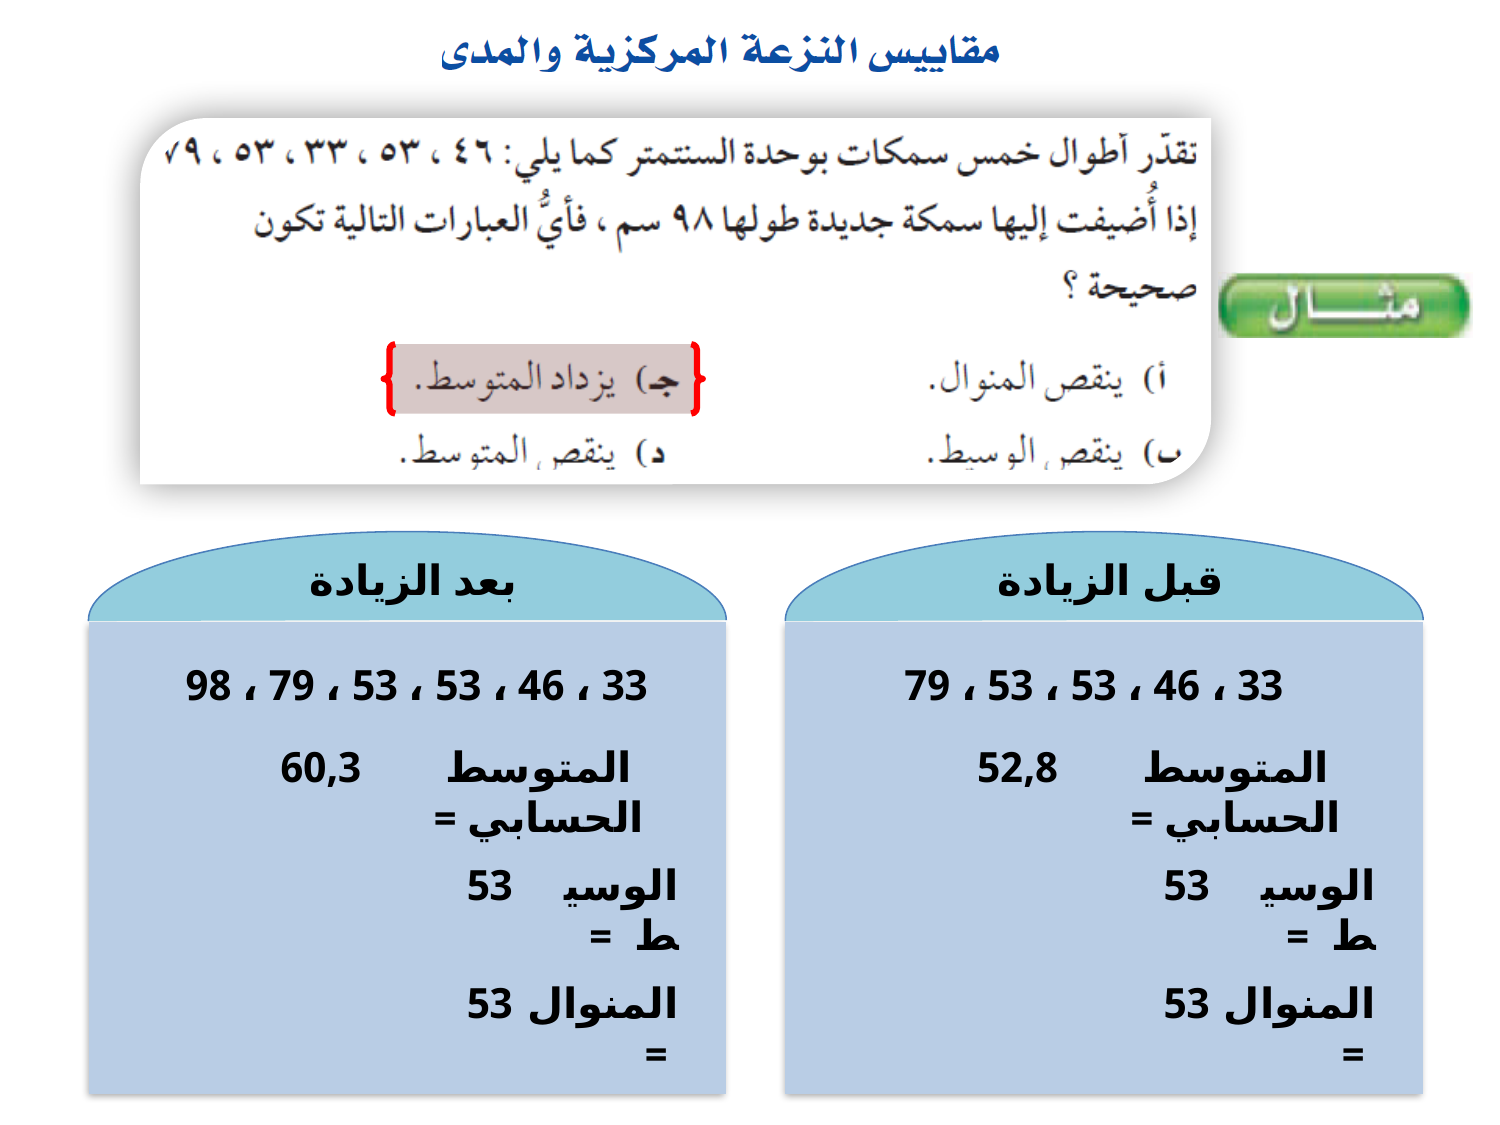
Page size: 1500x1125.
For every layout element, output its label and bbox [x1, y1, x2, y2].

text_box [785, 531, 1424, 1095]
text_box [88, 531, 727, 1095]
picture [1218, 272, 1473, 339]
picture [147, 125, 1204, 478]
picture [442, 29, 1001, 72]
